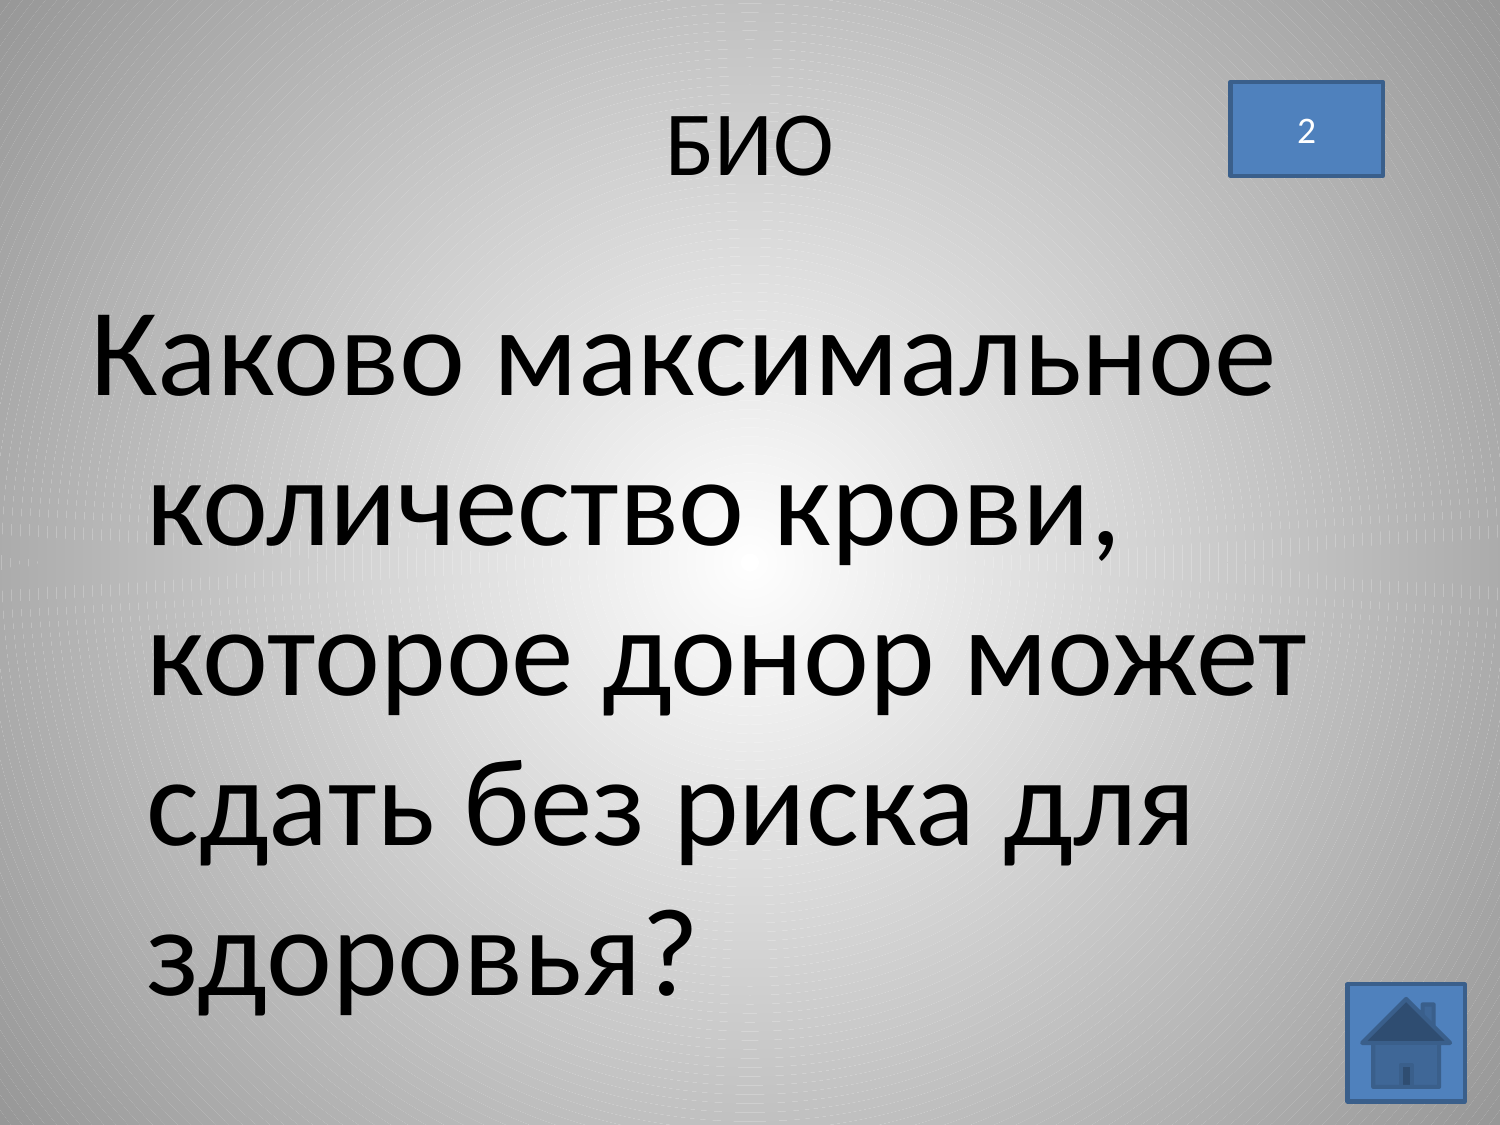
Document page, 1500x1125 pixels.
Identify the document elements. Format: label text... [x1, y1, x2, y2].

title БИО [75, 45, 1425, 233]
text_box [1345, 982, 1467, 1104]
list Каково максимальное количество крови, которое донор может сдать без риска для здоровья? [75, 262, 1500, 1005]
text_box 2 [1228, 80, 1385, 178]
